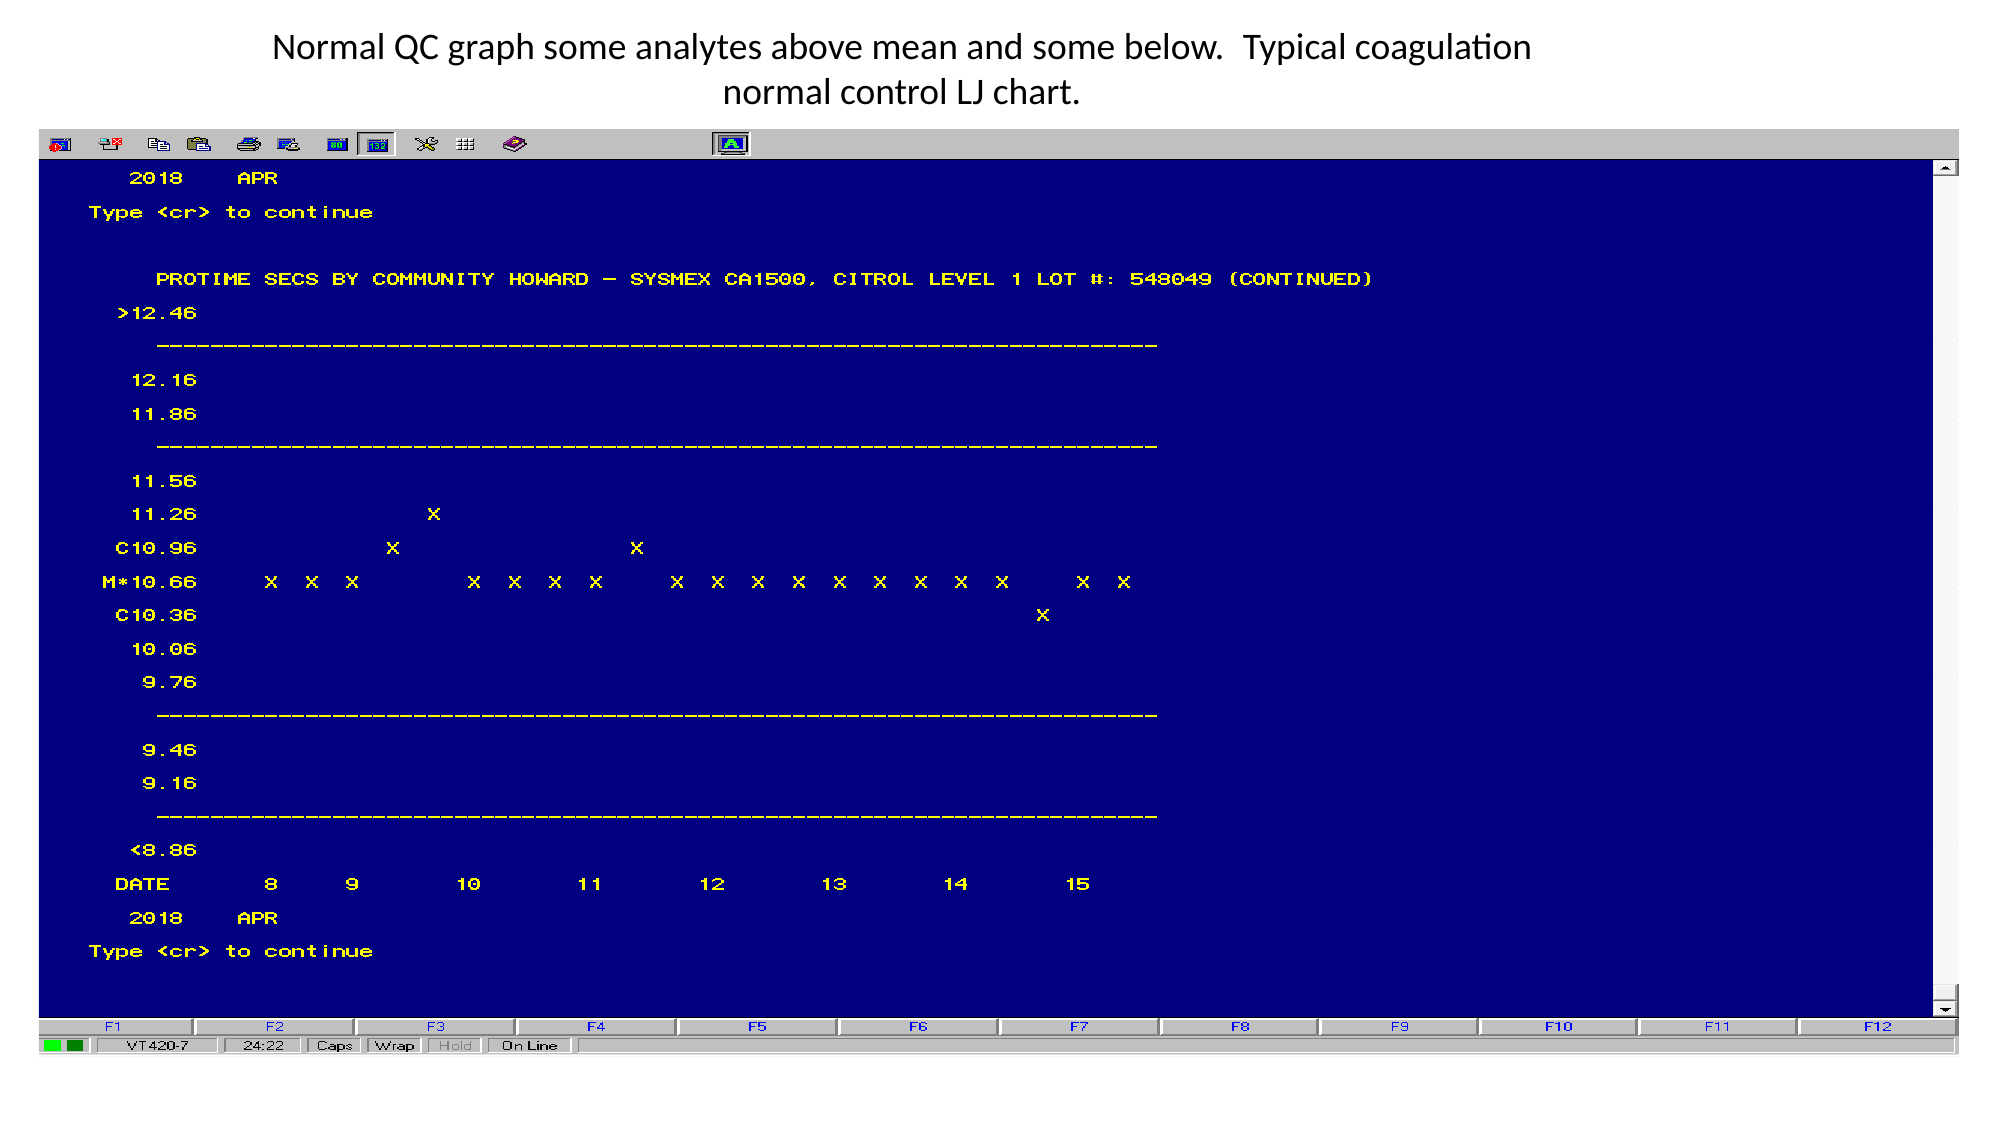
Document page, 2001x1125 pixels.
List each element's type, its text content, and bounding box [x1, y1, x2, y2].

text_box Normal QC graph some analytes above mean and some below. Typical coagulation normal control LJ chart. [234, 14, 1570, 127]
picture [38, 127, 1965, 1057]
